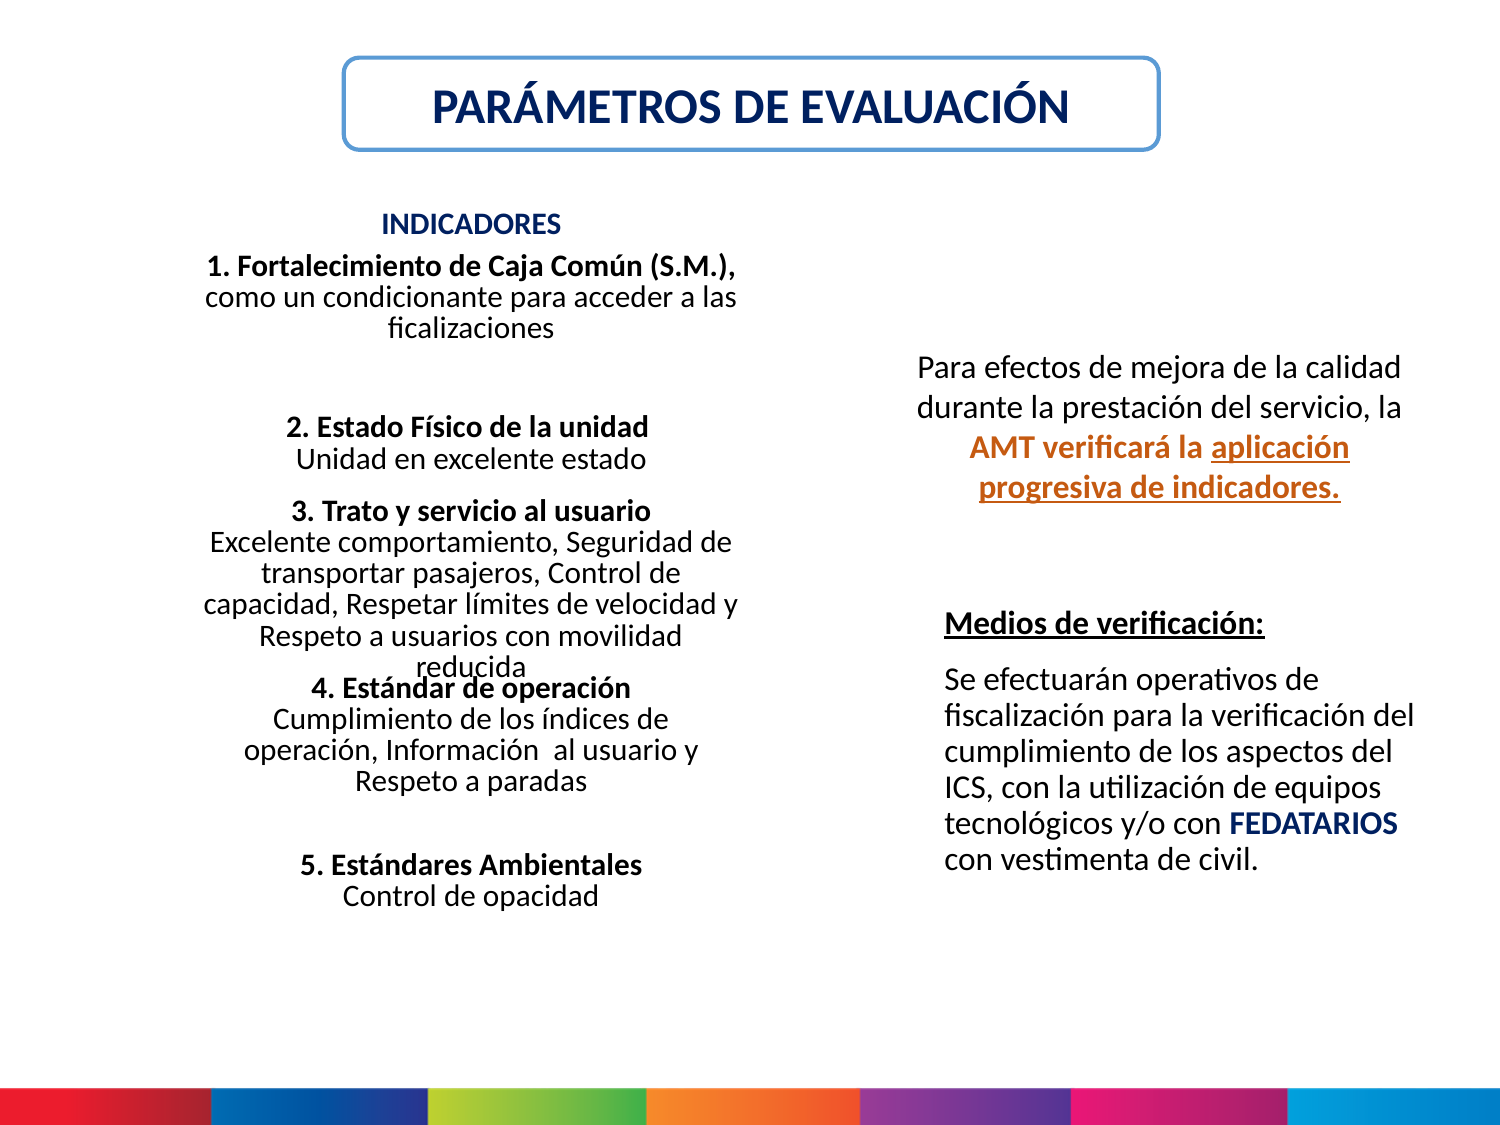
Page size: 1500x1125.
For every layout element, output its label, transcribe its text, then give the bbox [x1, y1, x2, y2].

list Medios de verificación: Se efectuarán operativos de fiscalización para la verificación del cumplimiento de los aspectos del ICS, con la utilización de equipos tecnológicos y/o con FEDATARIOS con vestimenta de civil. [914, 597, 1458, 917]
picture [0, 1082, 1500, 1125]
text_box Para efectos de mejora de la calidad durante la prestación del servicio, la AMT verificará la aplicación progresiva de indicadores. [914, 338, 1429, 513]
text_box PARÁMETROS DE EVALUACIÓN [341, 55, 1161, 152]
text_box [29, 198, 914, 1057]
